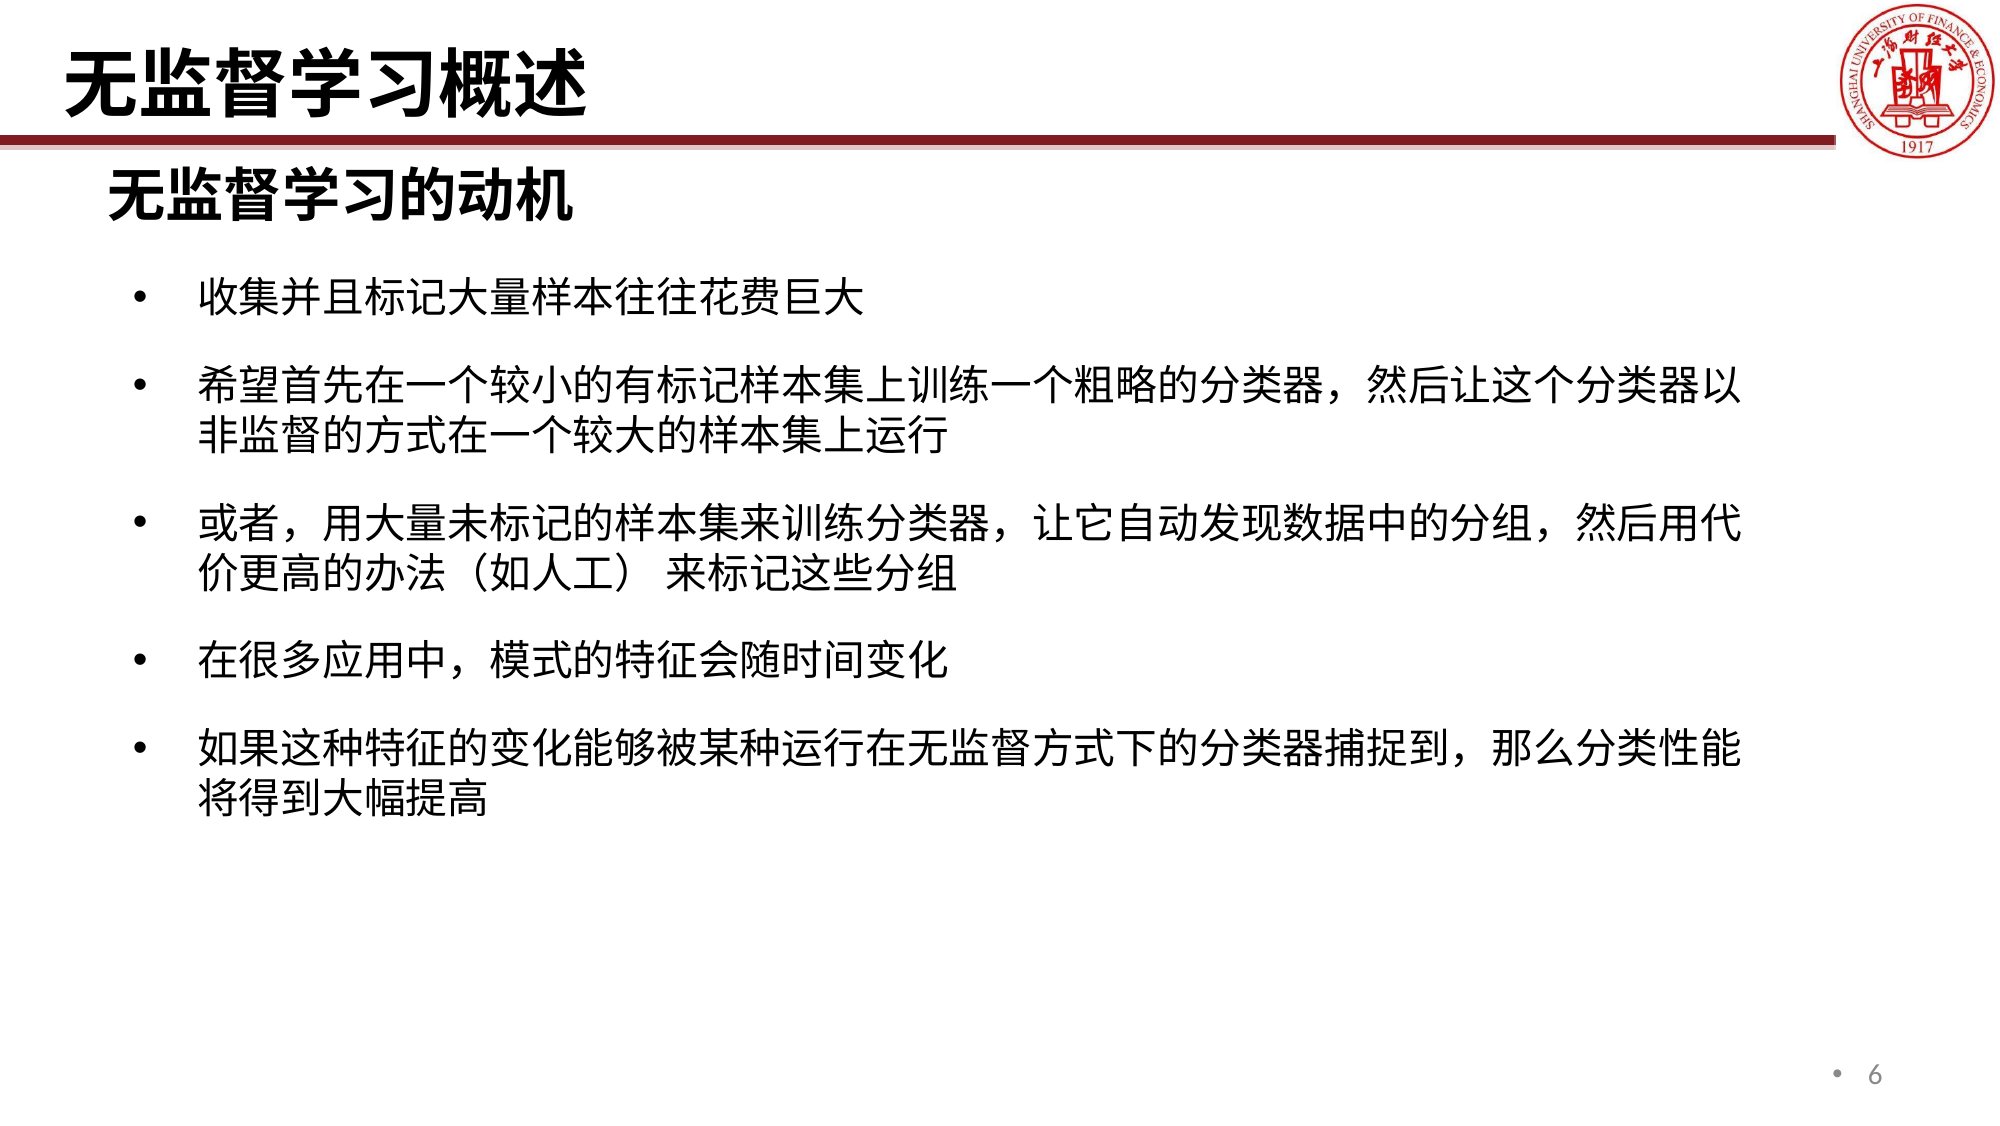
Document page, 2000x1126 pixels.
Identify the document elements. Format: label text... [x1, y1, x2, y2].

list 无监督学习的动机 [90, 161, 1662, 244]
picture [0, 1, 2000, 163]
slide_number 6 [1433, 1042, 1900, 1103]
text_box 收集并且标记大量样本往往花费巨大 希望首先在一个较小的有标记样本集上训练一个粗略的分类器，然后让这个分类器以非监督的方式在一个较大的样本集上运行 或者，用大量未标记的样本集来训练分类器，让它自动发现数据中的分组，然后用代价更高的办法（如人工） 来标记这些分组 在很多应用中，模式的特征会随时间变化 如果这种特征的变化能够被某种运行在无监督方式下的分类器捕捉到，那么分类性能将得到大幅提高 [115, 262, 1768, 906]
text_box 无监督学习概述 [48, 29, 1365, 134]
